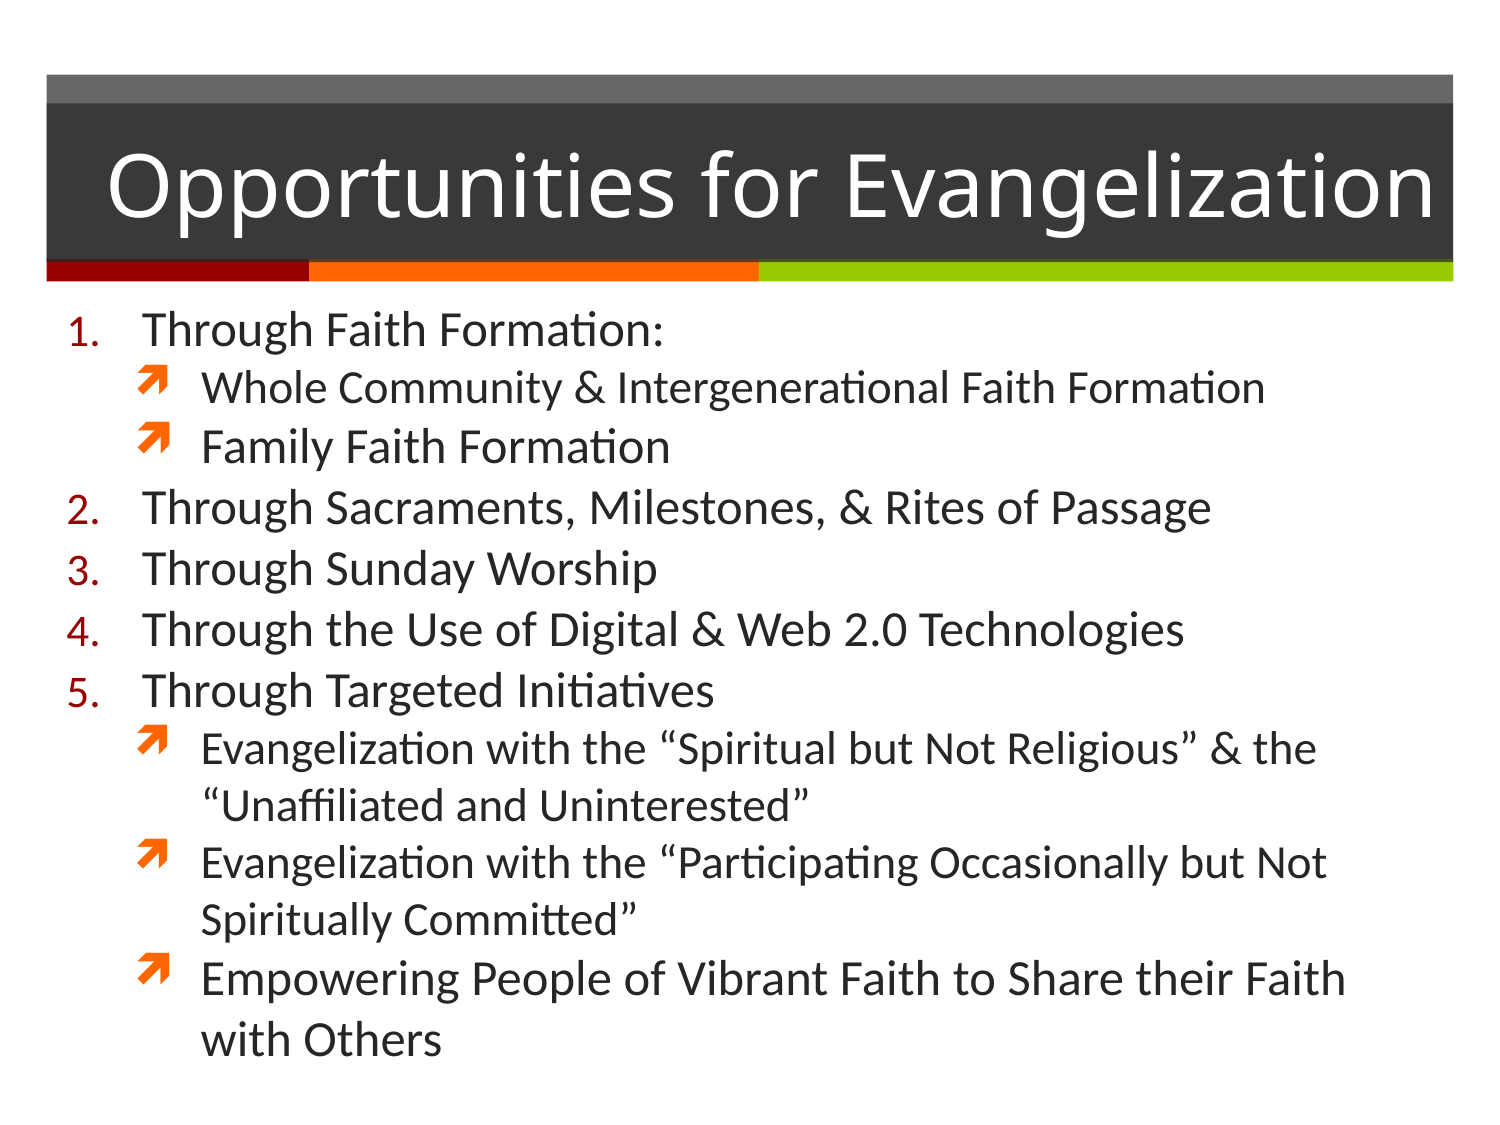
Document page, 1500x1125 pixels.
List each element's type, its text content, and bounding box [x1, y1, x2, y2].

list Through Faith Formation: Whole Community & Intergenerational Faith Formation Family Faith Formation Through Sacraments, Milestones, & Rites of Passage Through Sunday Worship Through the Use of Digital & Web 2.0 Technologies Through Targeted Initiatives Evangelization with the “Spiritual but Not Religious” & the “Unaffiliated and Uninterested” Evangelization with the “Participating Occasionally but Not Spiritually Committed” Empowering People of Vibrant Faith to Share their Faith with Others [51, 288, 1458, 1083]
title Opportunities for Evangelization [46, 103, 1454, 263]
